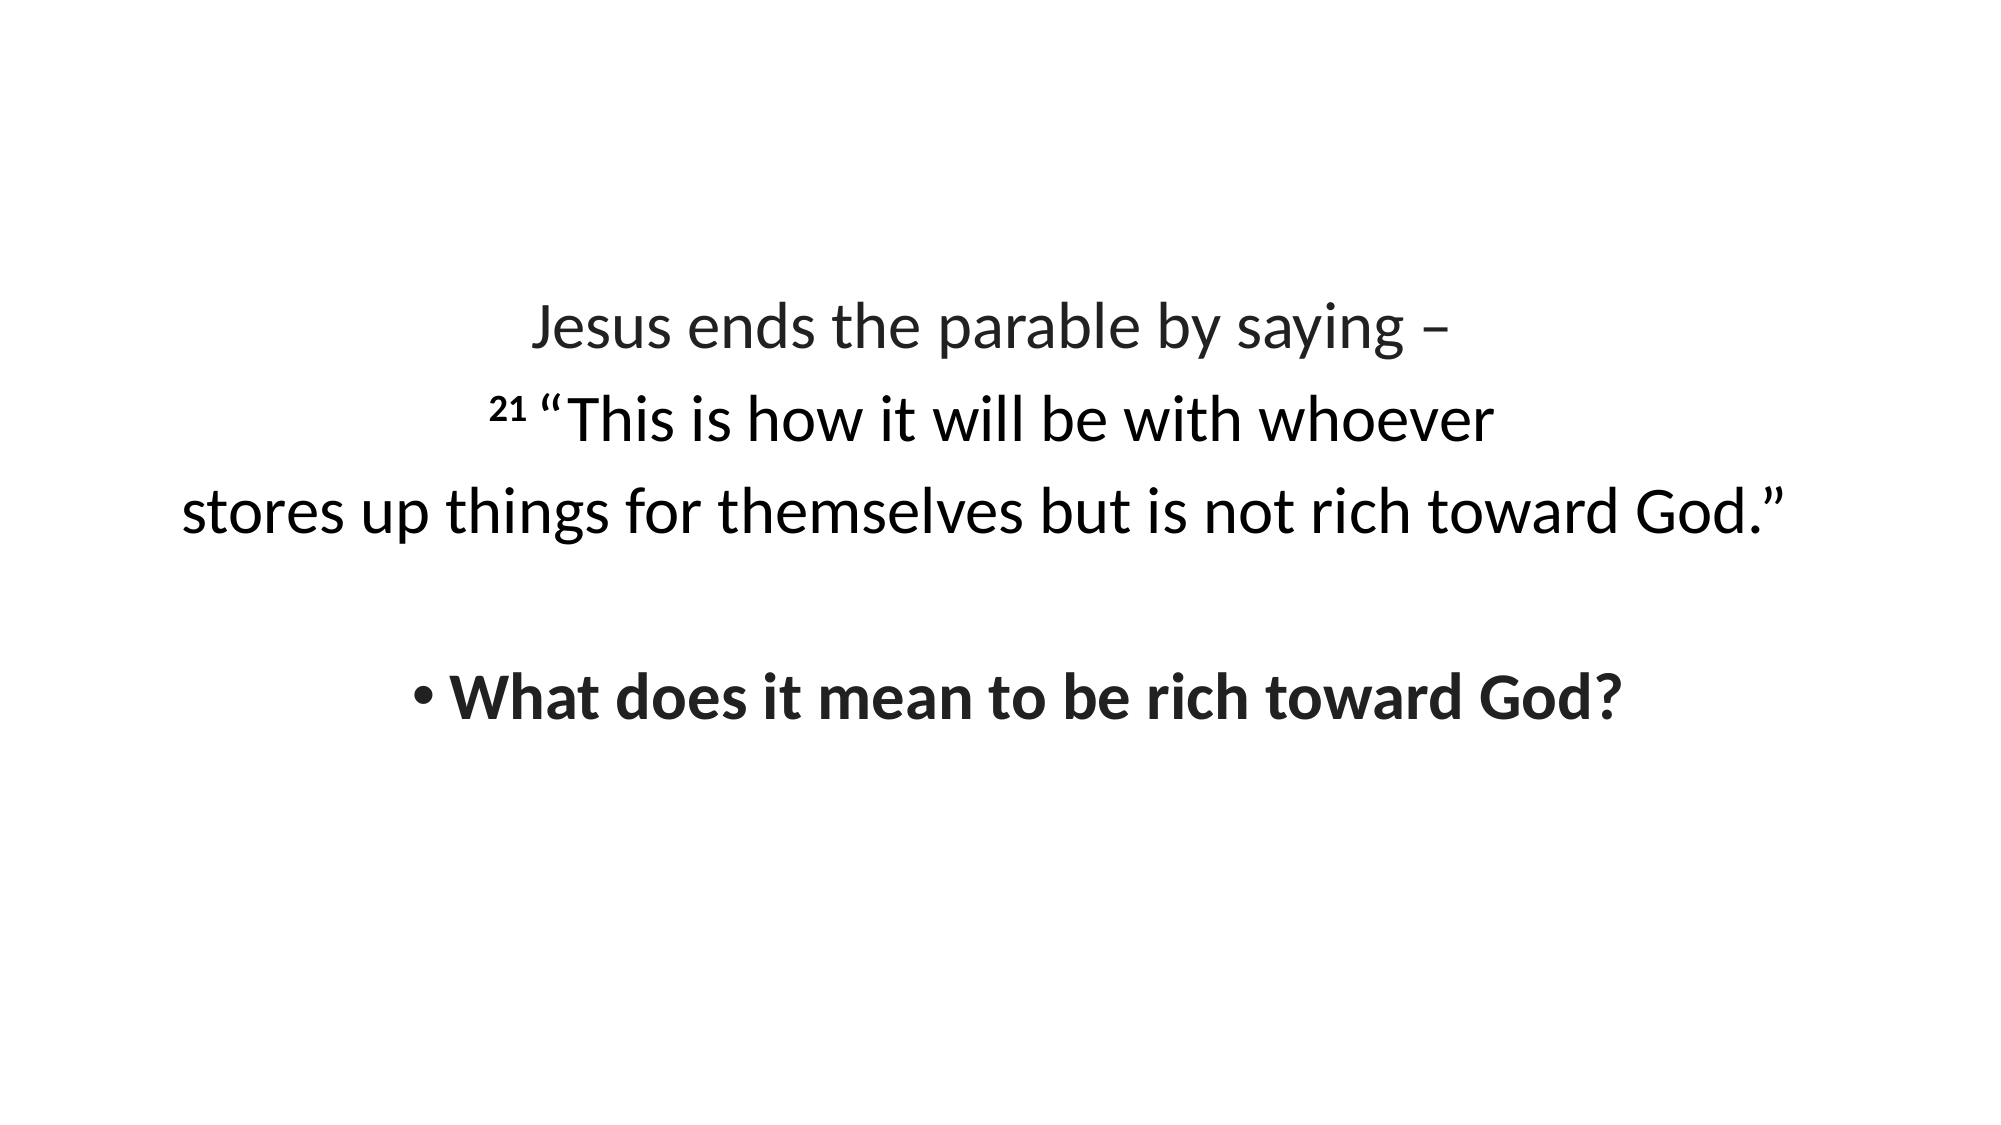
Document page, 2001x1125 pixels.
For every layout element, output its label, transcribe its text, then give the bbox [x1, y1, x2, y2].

list Jesus ends the parable by saying – 21 “This is how it will be with whoever stores up things for themselves but is not rich toward God.” What does it mean to be rich toward God? [137, 182, 1863, 992]
